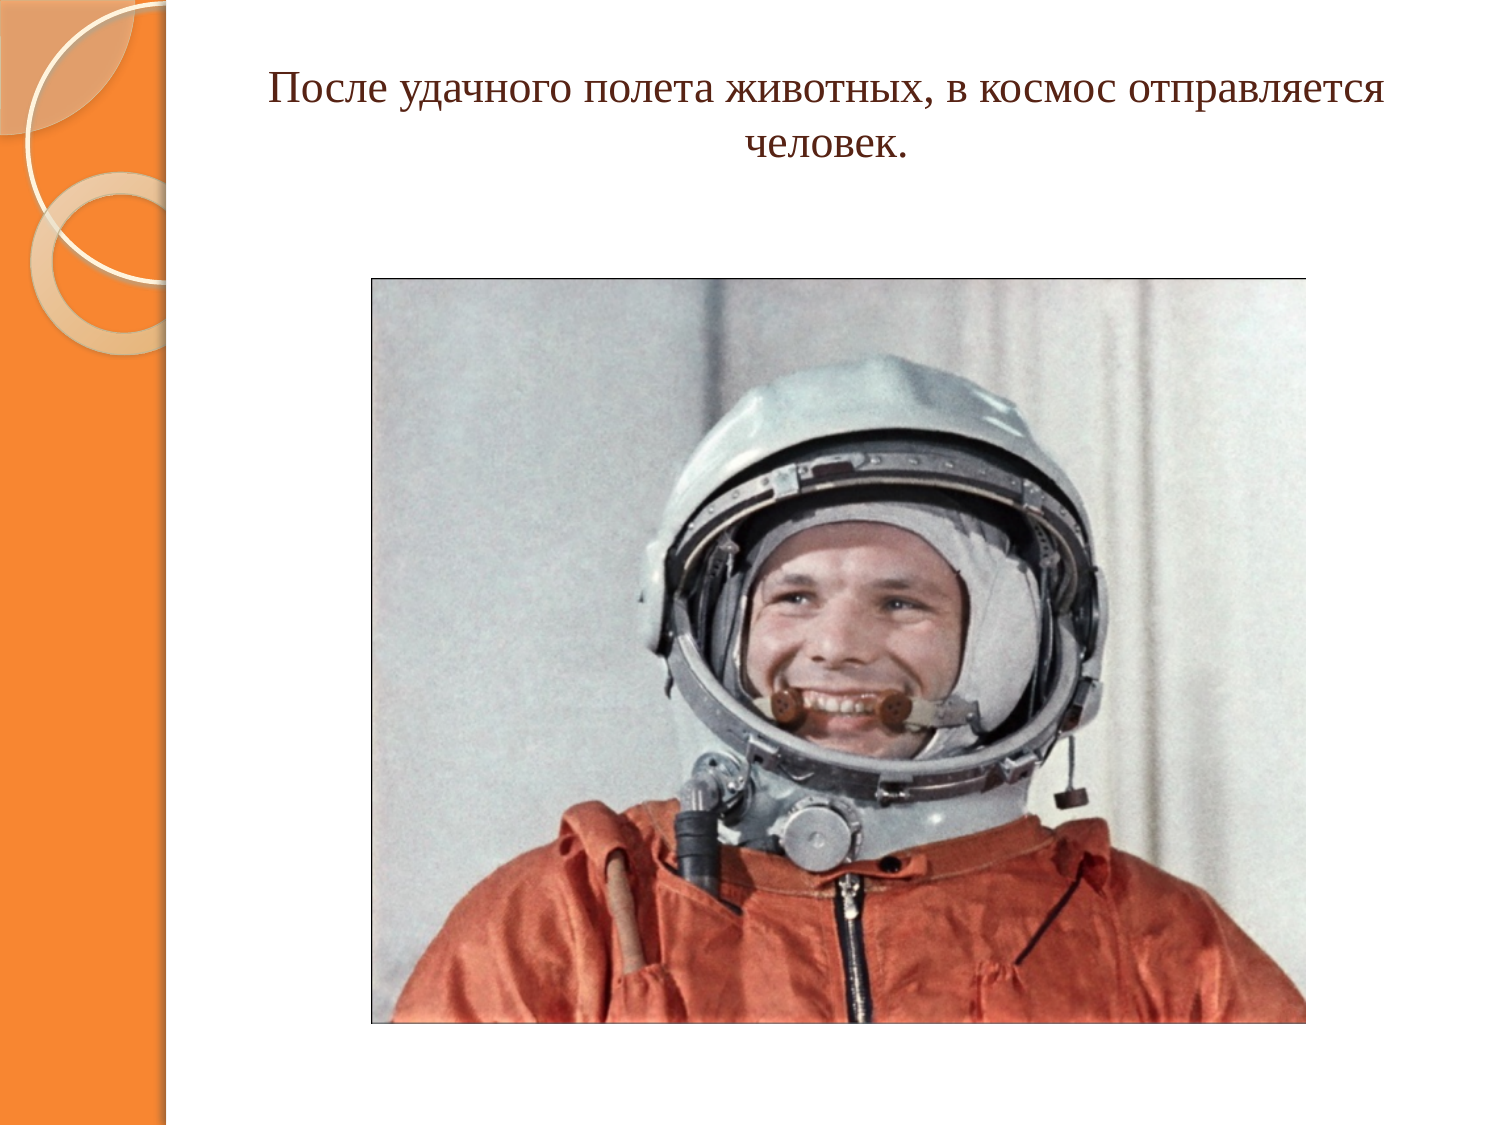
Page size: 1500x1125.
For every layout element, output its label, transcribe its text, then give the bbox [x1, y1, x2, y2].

title После удачного полета животных, в космос отправляется человек. [171, 45, 1483, 233]
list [371, 278, 1306, 1024]
